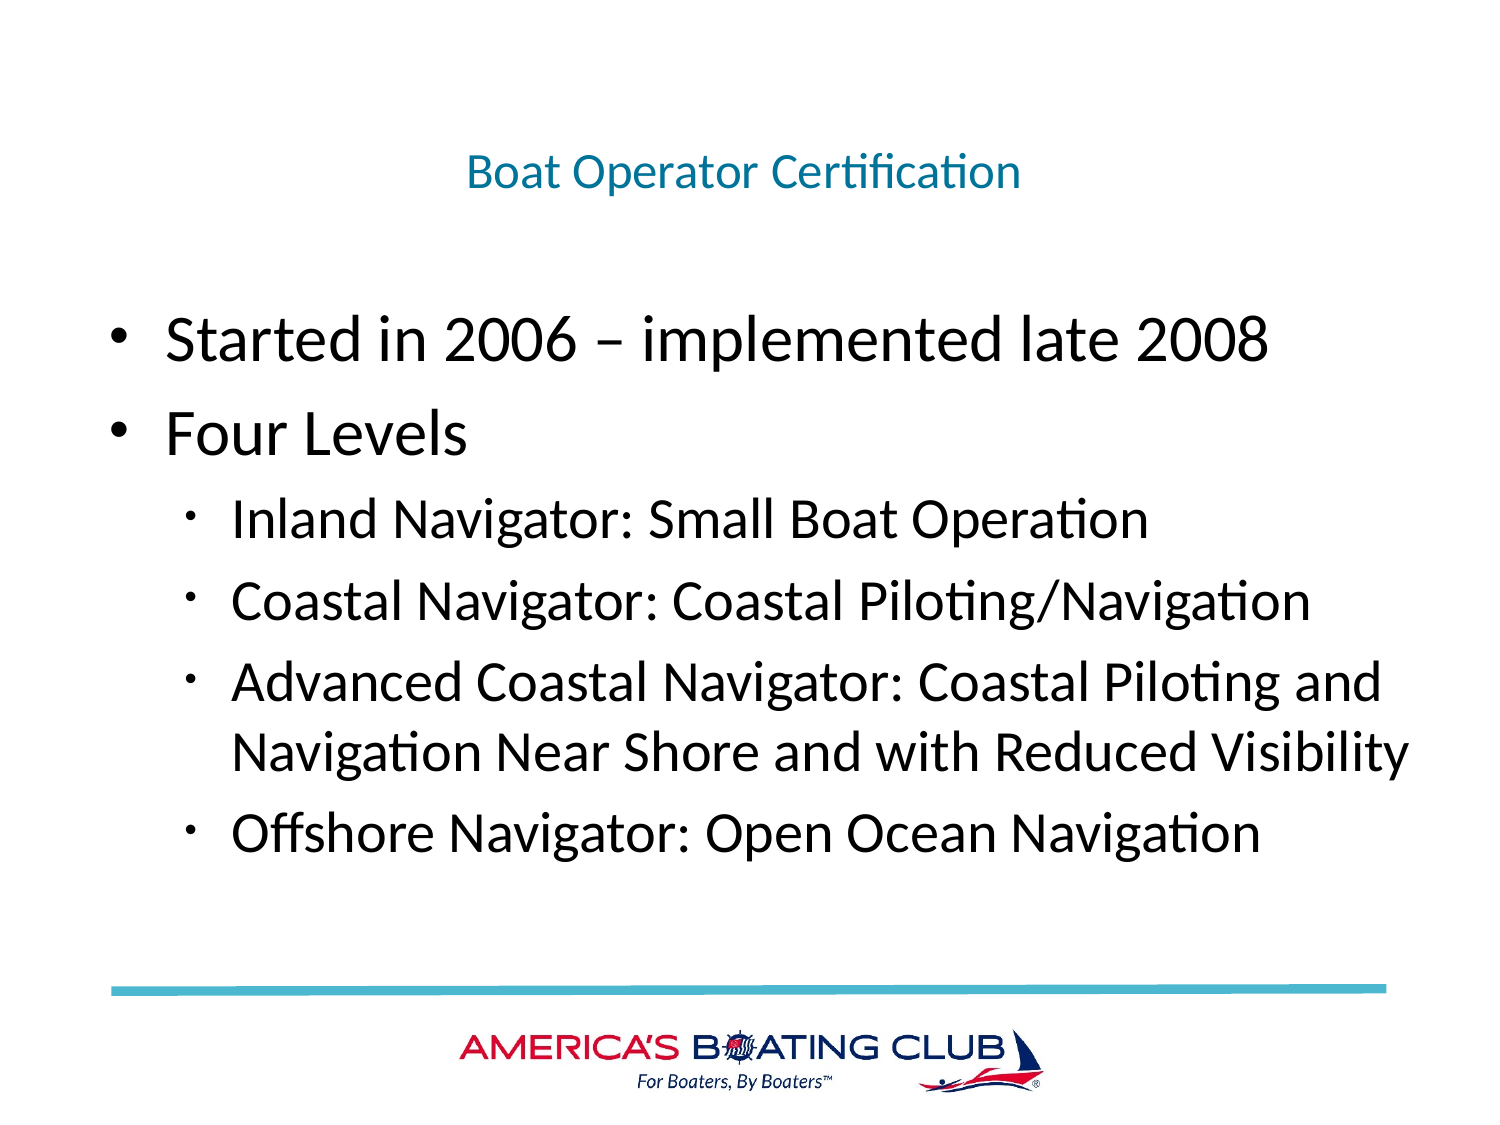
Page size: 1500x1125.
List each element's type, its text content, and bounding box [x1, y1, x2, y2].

list Started in 2006 – implemented late 2008 Four Levels Inland Navigator: Small Boat Operation Coastal Navigator: Coastal Piloting/Navigation Advanced Coastal Navigator: Coastal Piloting and Navigation Near Shore and with Reduced Visibility Offshore Navigator: Open Ocean Navigation [94, 287, 1445, 1076]
picture [435, 1076, 1065, 1116]
title Boat Operator Certification [112, 129, 1388, 268]
